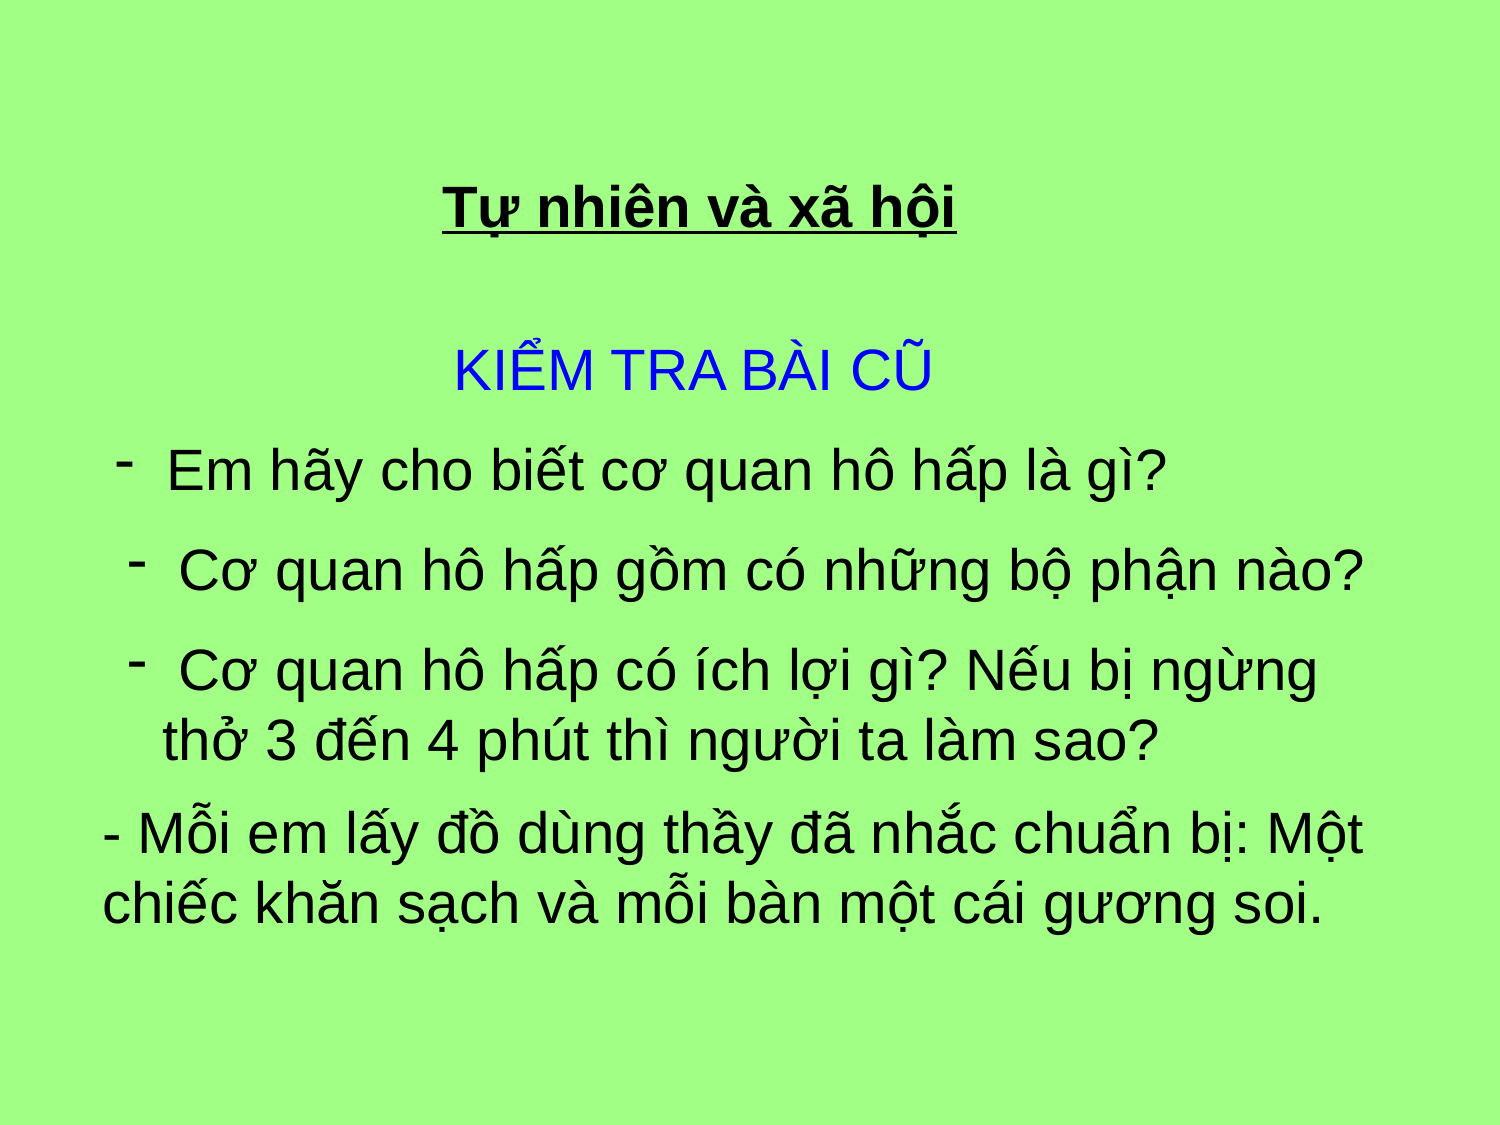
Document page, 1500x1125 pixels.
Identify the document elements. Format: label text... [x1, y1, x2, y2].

text_box Em hãy cho biết cơ quan hô hấp là gì? [99, 425, 1325, 510]
text_box - Mỗi em lấy đồ dùng thầy đã nhắc chuẩn bị: Một chiếc khăn sạch và mỗi bàn một cái gương soi. [87, 787, 1413, 943]
text_box Cơ quan hô hấp gồm có những bộ phận nào? [112, 525, 1413, 610]
text_box Tự nhiên và xã hội [125, 62, 1275, 247]
text_box KIỂM TRA BÀI CŨ [262, 324, 1125, 410]
text_box Cơ quan hô hấp có ích lợi gì? Nếu bị ngừng thở 3 đến 4 phút thì người ta làm sao? [112, 624, 1338, 780]
